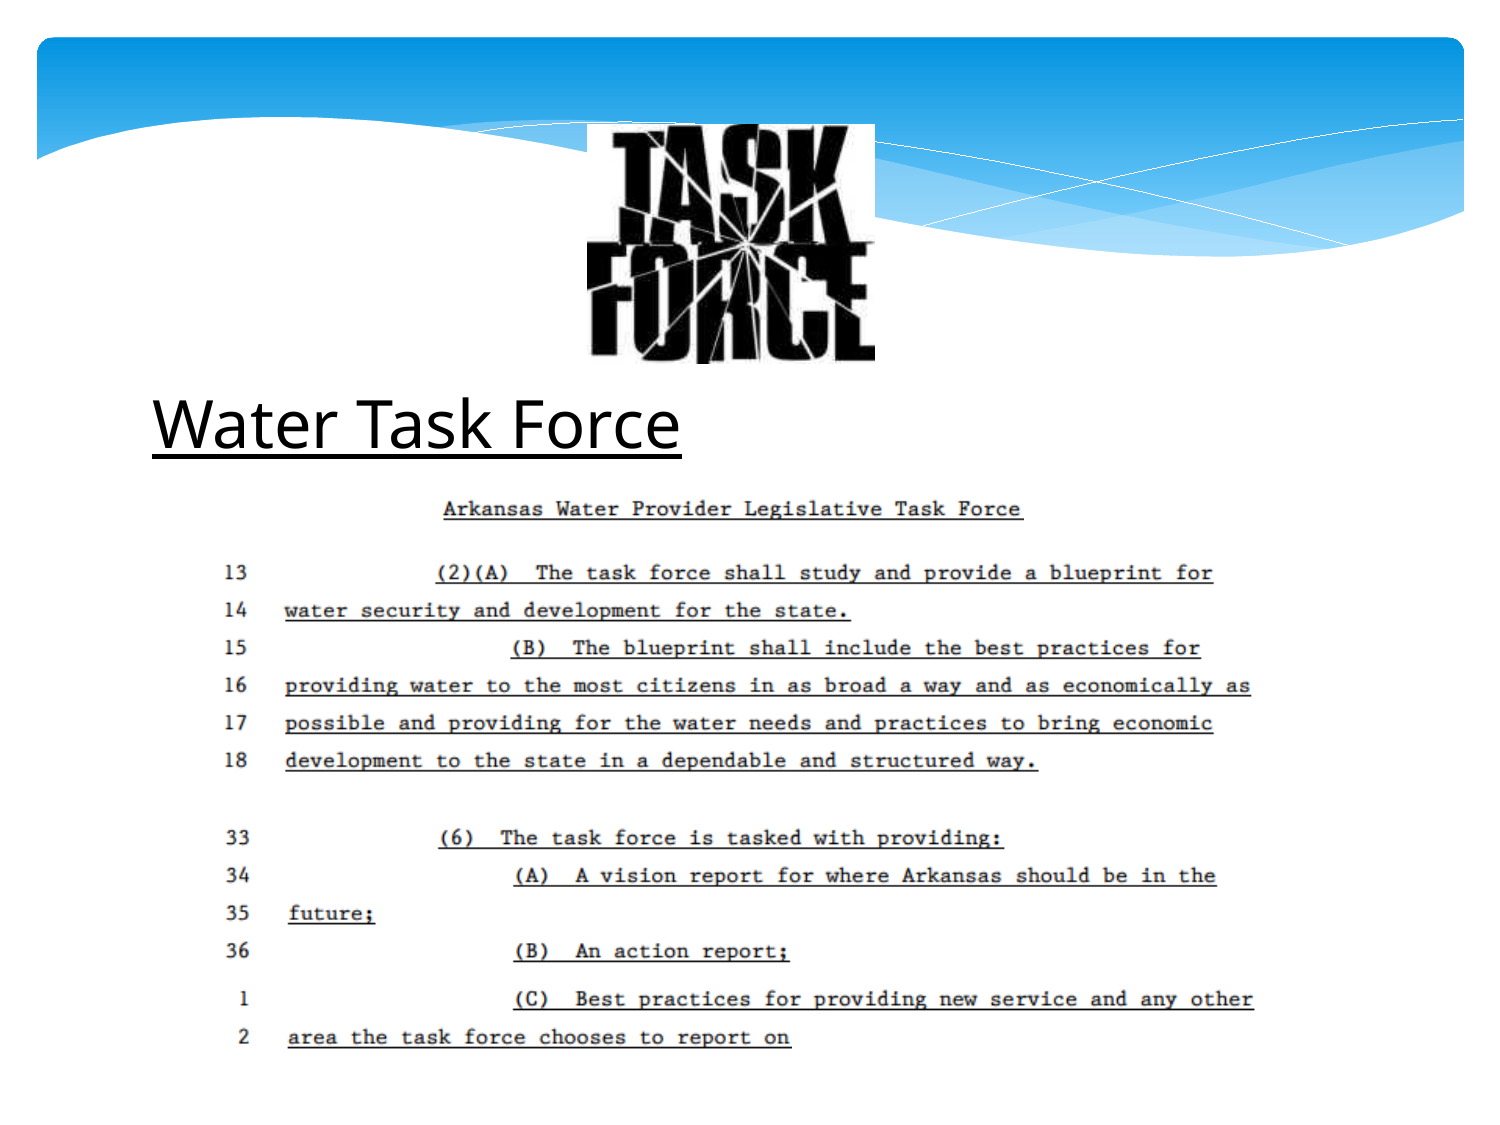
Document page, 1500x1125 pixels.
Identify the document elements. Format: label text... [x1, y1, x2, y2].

picture [587, 124, 876, 364]
picture [198, 555, 1301, 776]
picture [210, 821, 1275, 1063]
text_box Water Task Force [137, 374, 793, 470]
picture [424, 491, 1024, 526]
